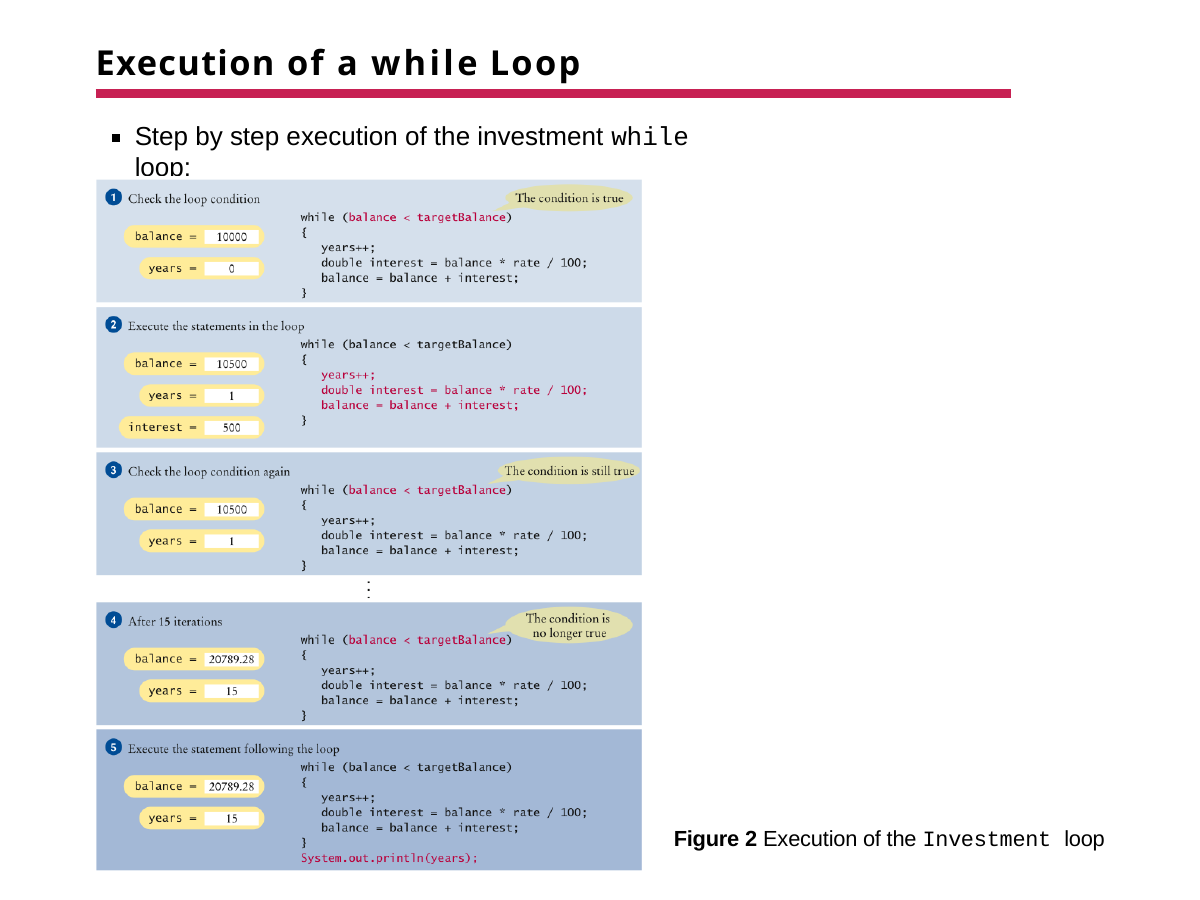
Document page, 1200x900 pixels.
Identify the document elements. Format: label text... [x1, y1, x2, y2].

title Execution of a while Loop [93, 40, 1107, 192]
text_box Step by step execution of the investment while loop: [132, 119, 757, 183]
picture [93, 176, 643, 897]
text_box Figure 2 Execution of the Investment loop [671, 824, 1107, 852]
